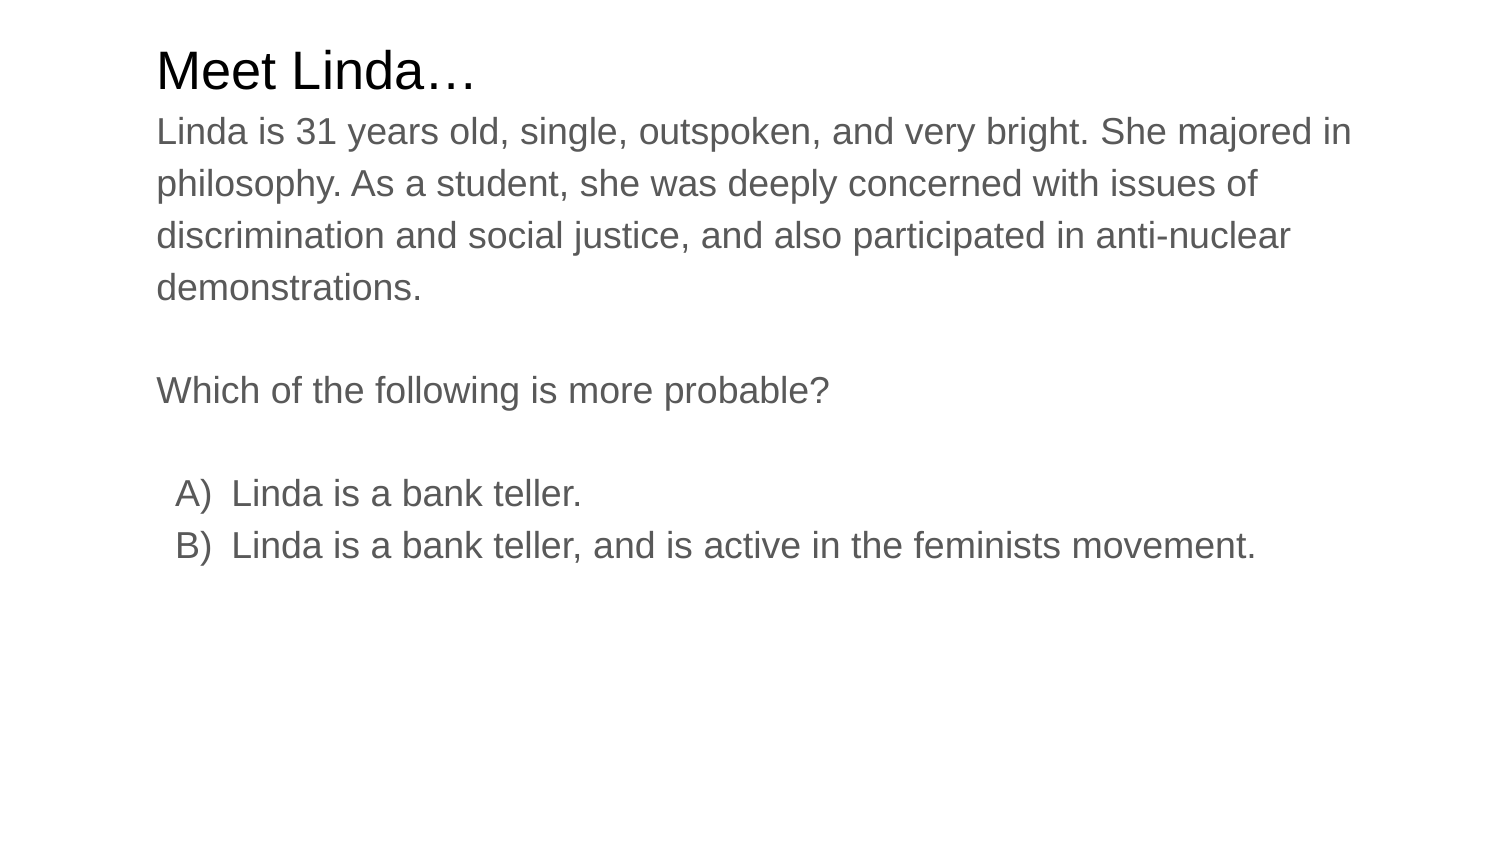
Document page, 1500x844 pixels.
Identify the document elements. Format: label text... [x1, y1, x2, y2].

text_box Meet Linda… Linda is 31 years old, single, outspoken, and very bright. She majored in philosophy. As a student, she was deeply concerned with issues of discrimination and social justice, and also participated in anti-nuclear demonstrations. Which of the following is more probable? Linda is a bank teller. Linda is a bank teller, and is active in the feminists movement. [141, 10, 1416, 582]
